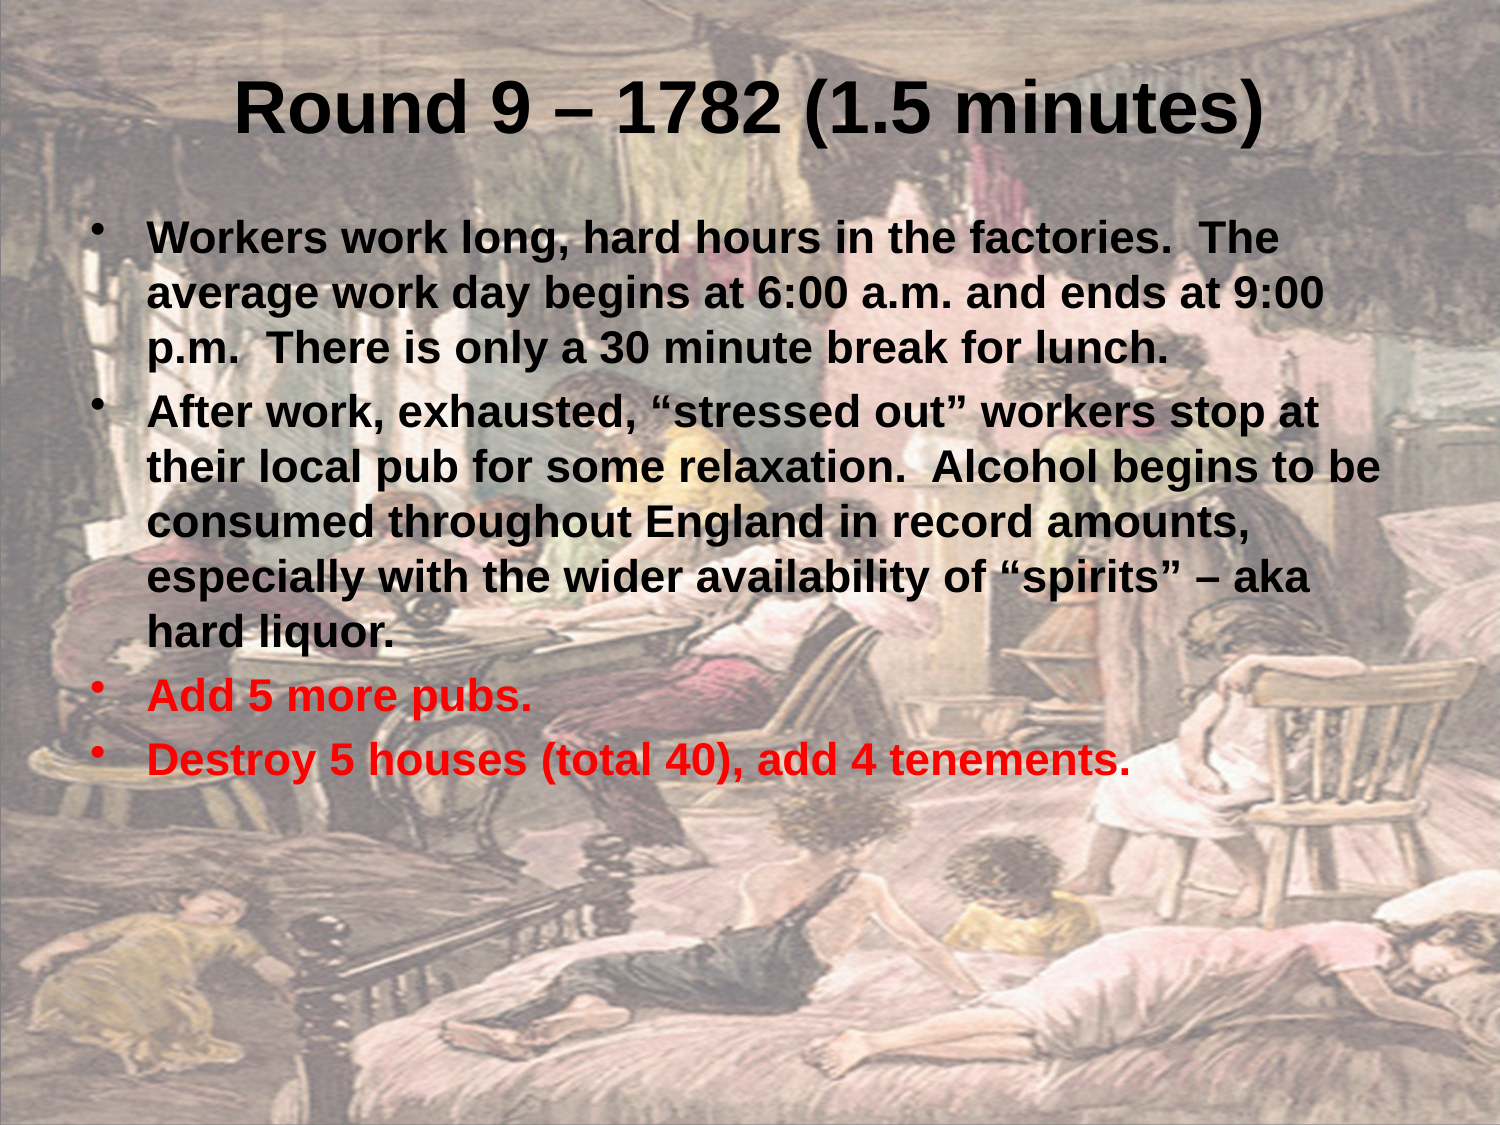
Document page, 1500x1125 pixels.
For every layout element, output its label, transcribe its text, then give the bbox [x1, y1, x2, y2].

title Round 9 – 1782 (1.5 minutes) [74, 44, 1426, 163]
list Workers work long, hard hours in the factories. The average work day begins at 6:00 a.m. and ends at 9:00 p.m. There is only a 30 minute break for lunch. After work, exhausted, “stressed out” workers stop at their local pub for some relaxation. Alcohol begins to be consumed throughout England in record amounts, especially with the wider availability of “spirits” – aka hard liquor. Add 5 more pubs. Destroy 5 houses (total 40), add 4 tenements. [74, 199, 1426, 1006]
